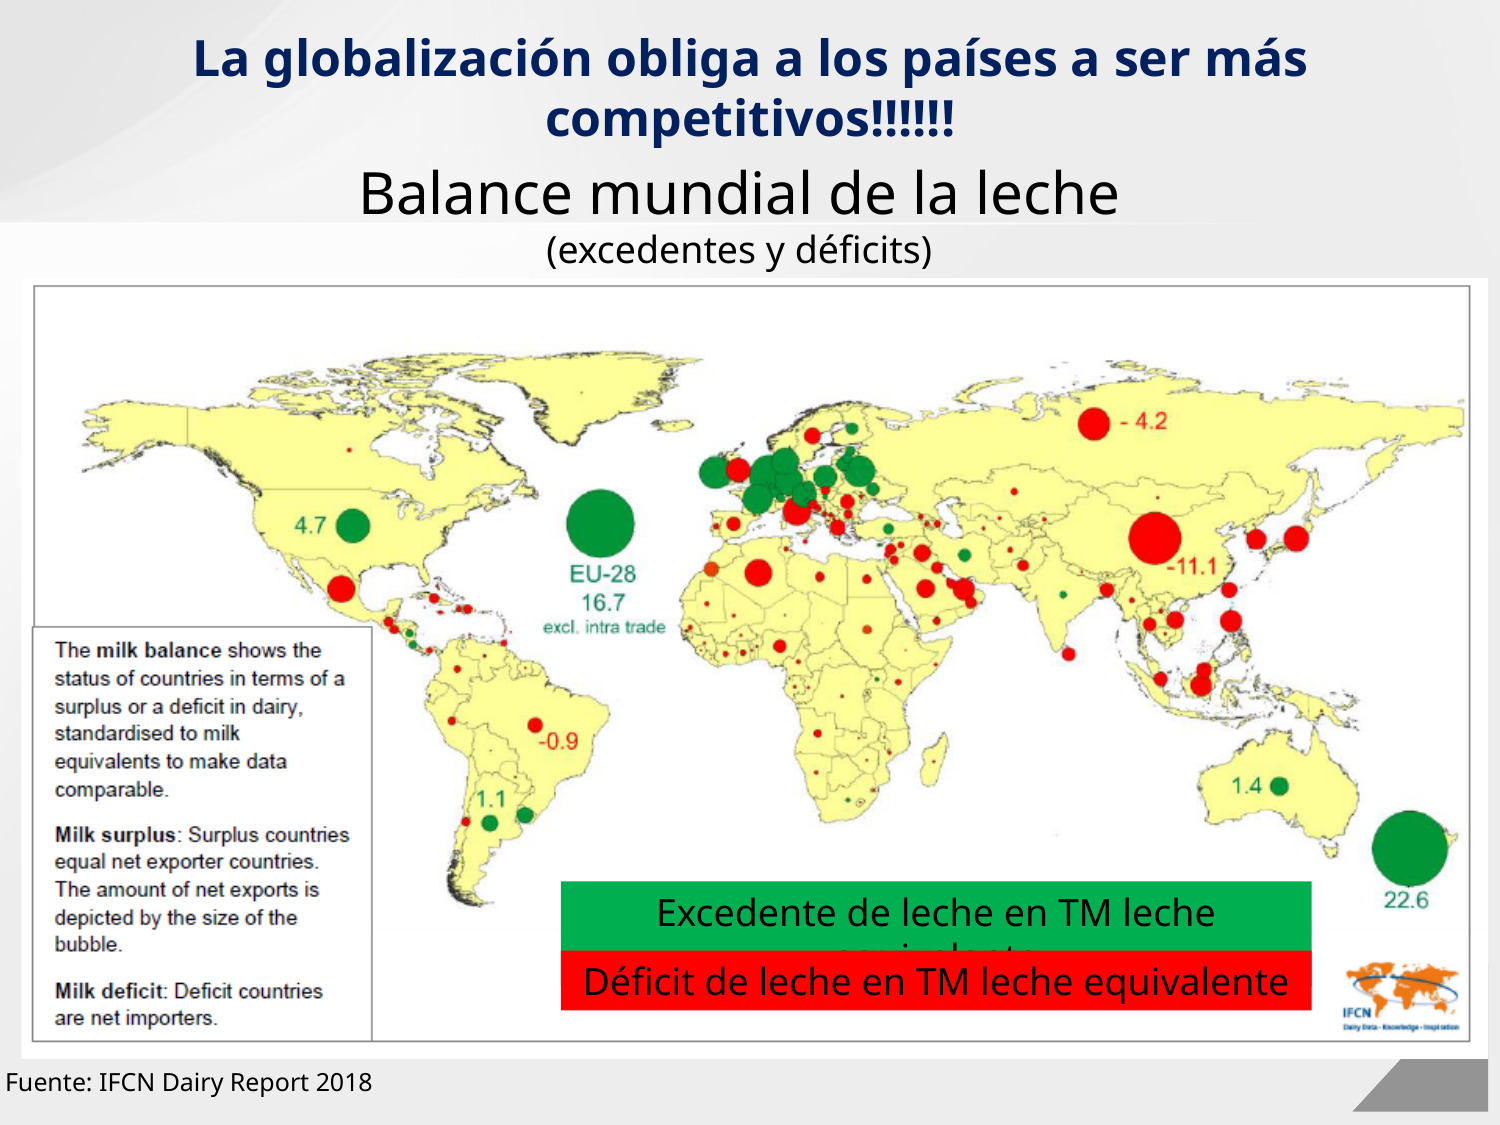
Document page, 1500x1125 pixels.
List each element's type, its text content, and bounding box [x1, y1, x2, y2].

text_box Balance mundial de la leche (excedentes y déficits) [343, 154, 1135, 277]
picture [0, 0, 1500, 1125]
text_box Fuente: IFCN Dairy Report 2018 [0, 1058, 388, 1104]
text_box [1350, 1071, 1491, 1114]
text_box La globalización obliga a los países a ser más competitivos!!!!!! [12, 19, 1489, 154]
